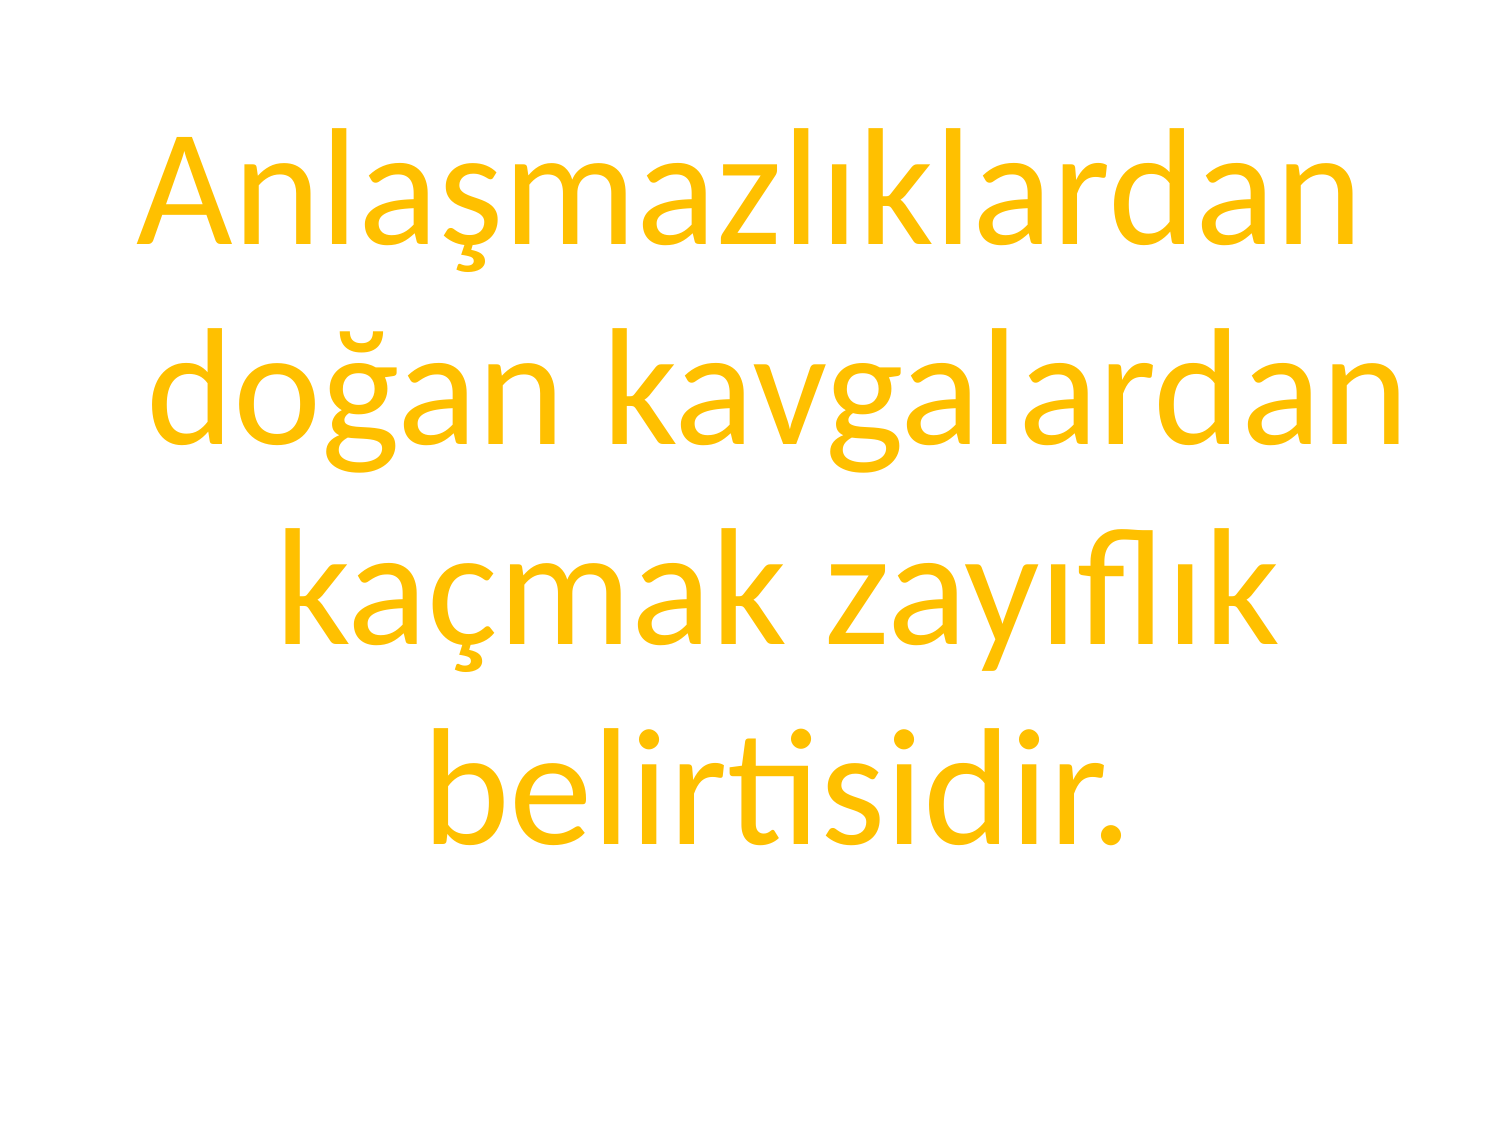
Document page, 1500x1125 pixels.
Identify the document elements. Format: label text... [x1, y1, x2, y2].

list Anlaşmazlıklardan doğan kavgalardan kaçmak zayıflık belirtisidir. [75, 70, 1425, 1067]
